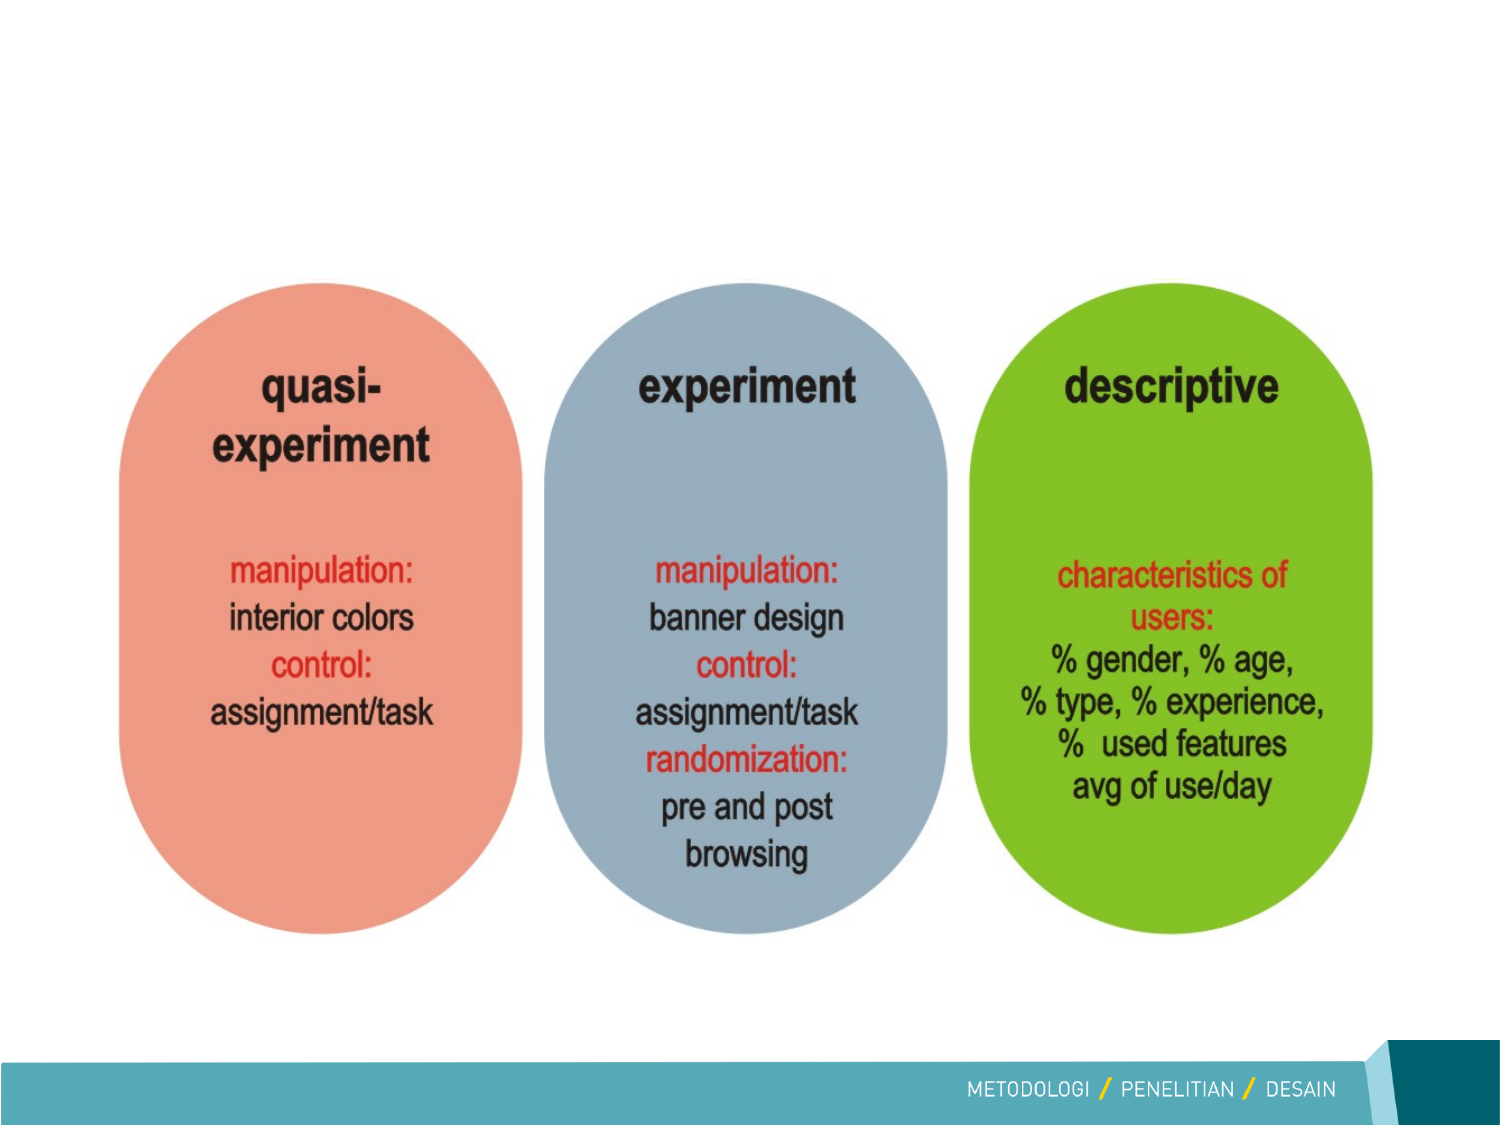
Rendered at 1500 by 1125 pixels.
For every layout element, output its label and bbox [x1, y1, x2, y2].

picture [116, 277, 1378, 939]
picture [0, 1038, 1500, 1125]
